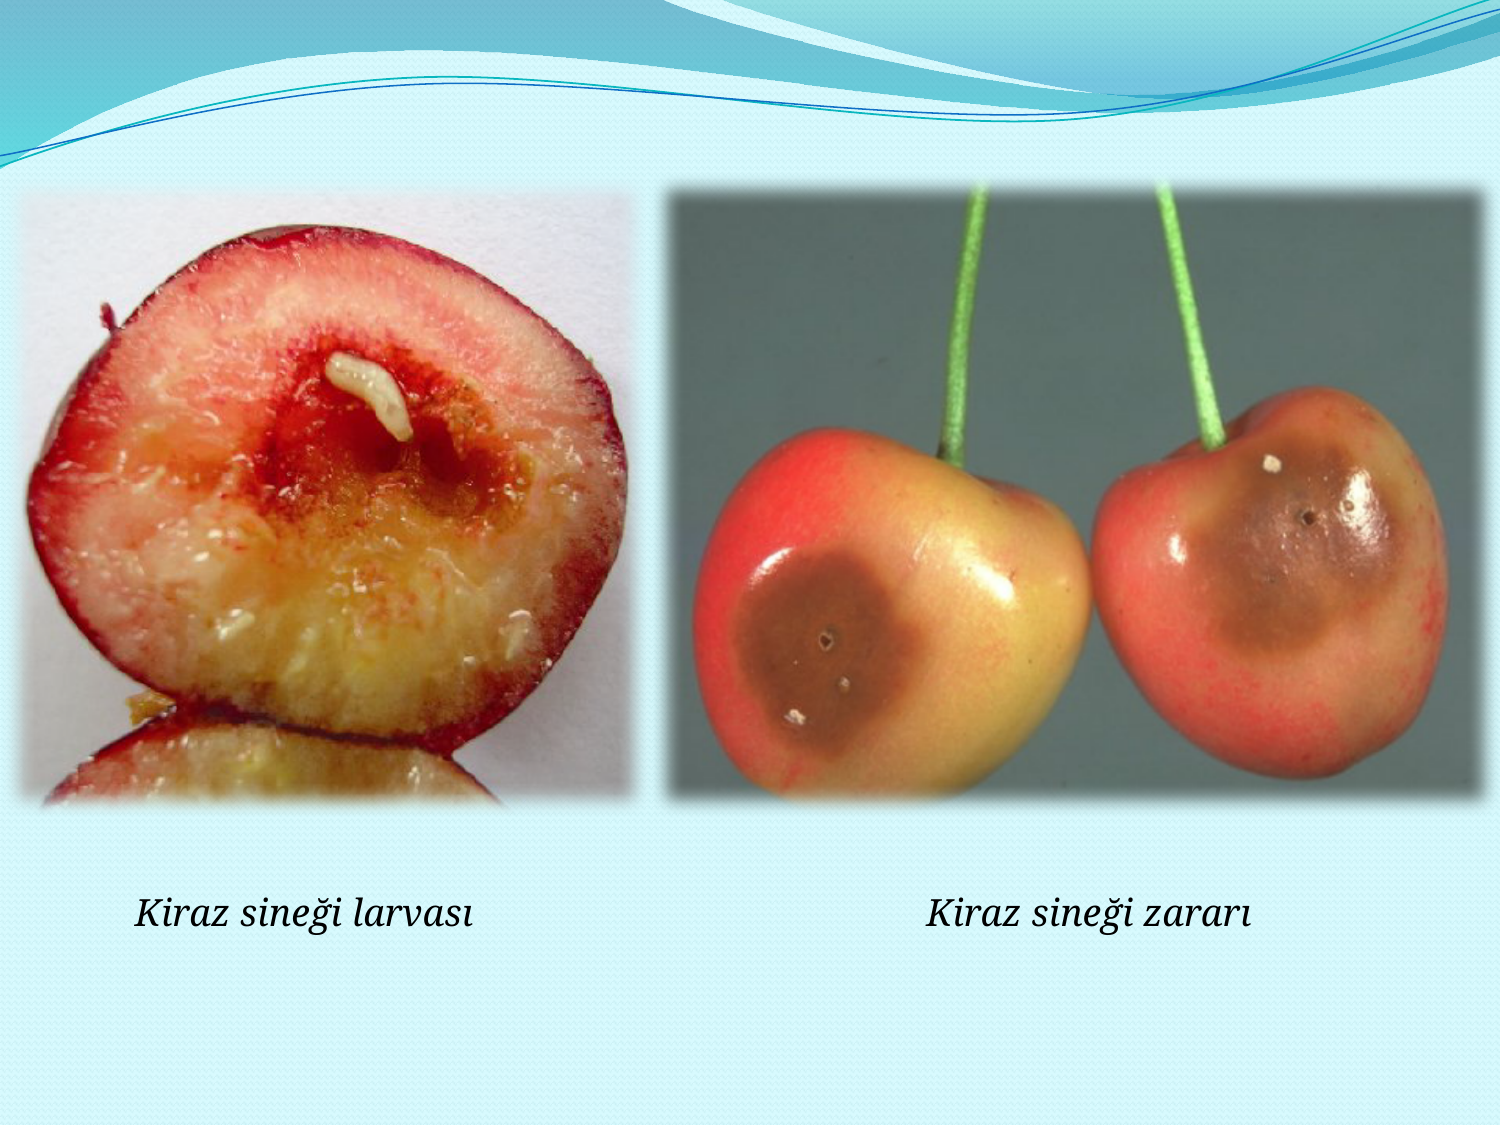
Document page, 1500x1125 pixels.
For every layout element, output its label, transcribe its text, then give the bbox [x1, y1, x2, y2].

picture [649, 172, 1500, 819]
text_box Kiraz sineği zararı [911, 881, 1267, 942]
text_box Kiraz sineği larvası [120, 881, 489, 942]
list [0, 172, 649, 817]
